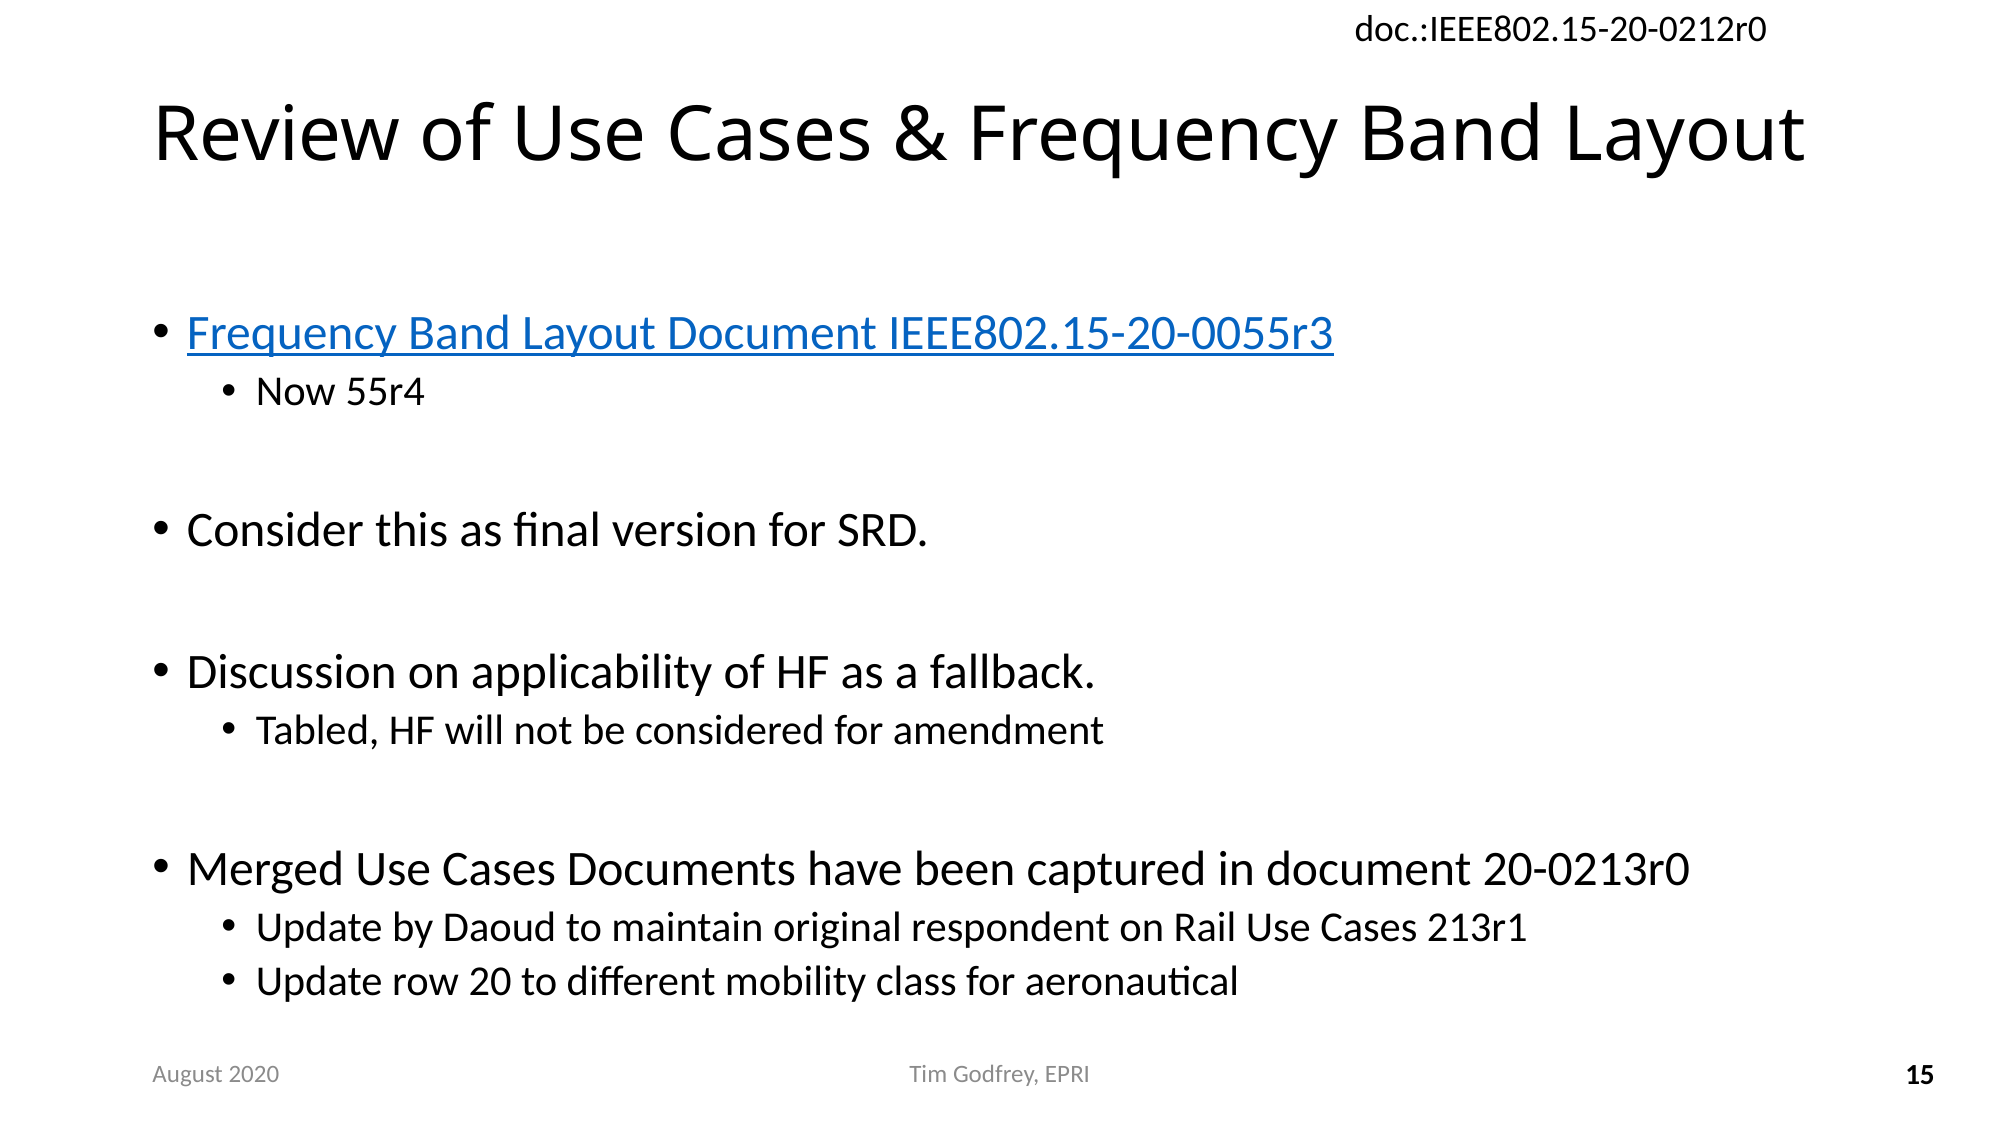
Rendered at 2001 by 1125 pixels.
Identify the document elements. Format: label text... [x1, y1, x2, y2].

list Frequency Band Layout Document IEEE802.15-20-0055r3 Now 55r4 Consider this as final version for SRD. Discussion on applicability of HF as a fallback. Tabled, HF will not be considered for amendment Merged Use Cases Documents have been captured in document 20-0213r0 Update by Daoud to maintain original respondent on Rail Use Cases 213r1 Update row 20 to different mobility class for aeronautical [137, 299, 1863, 1014]
footer Tim Godfrey, EPRI [662, 1042, 1338, 1103]
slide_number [137, 1042, 588, 1103]
slide_number 15 [1462, 1042, 1950, 1103]
title Review of Use Cases & Frequency Band Layout [137, 59, 1863, 213]
